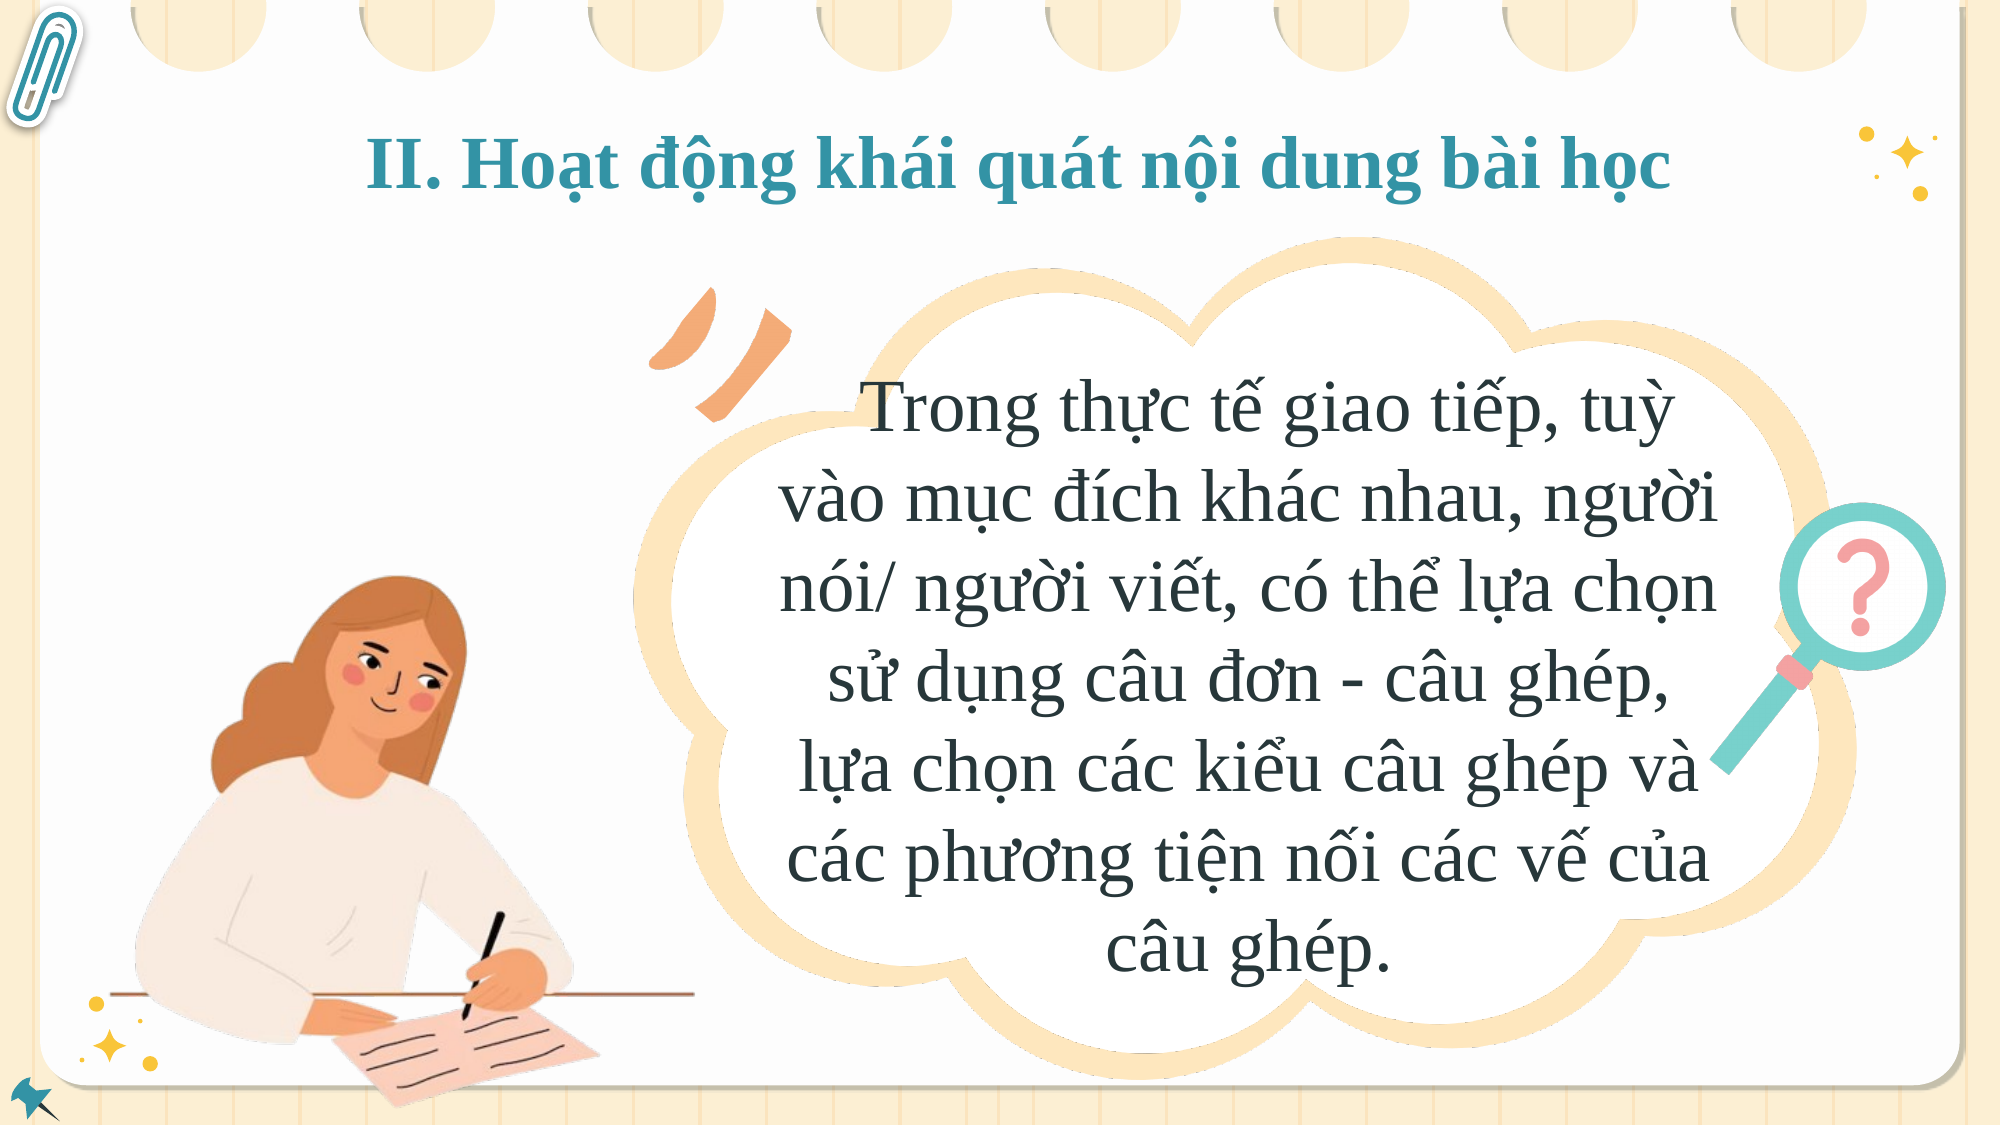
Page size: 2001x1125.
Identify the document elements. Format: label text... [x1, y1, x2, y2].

picture [53, 492, 751, 1125]
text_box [0, 37, 102, 94]
text_box II. Hoạt động khái quát nội dung bài học [319, 61, 1821, 211]
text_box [628, 229, 1956, 1087]
